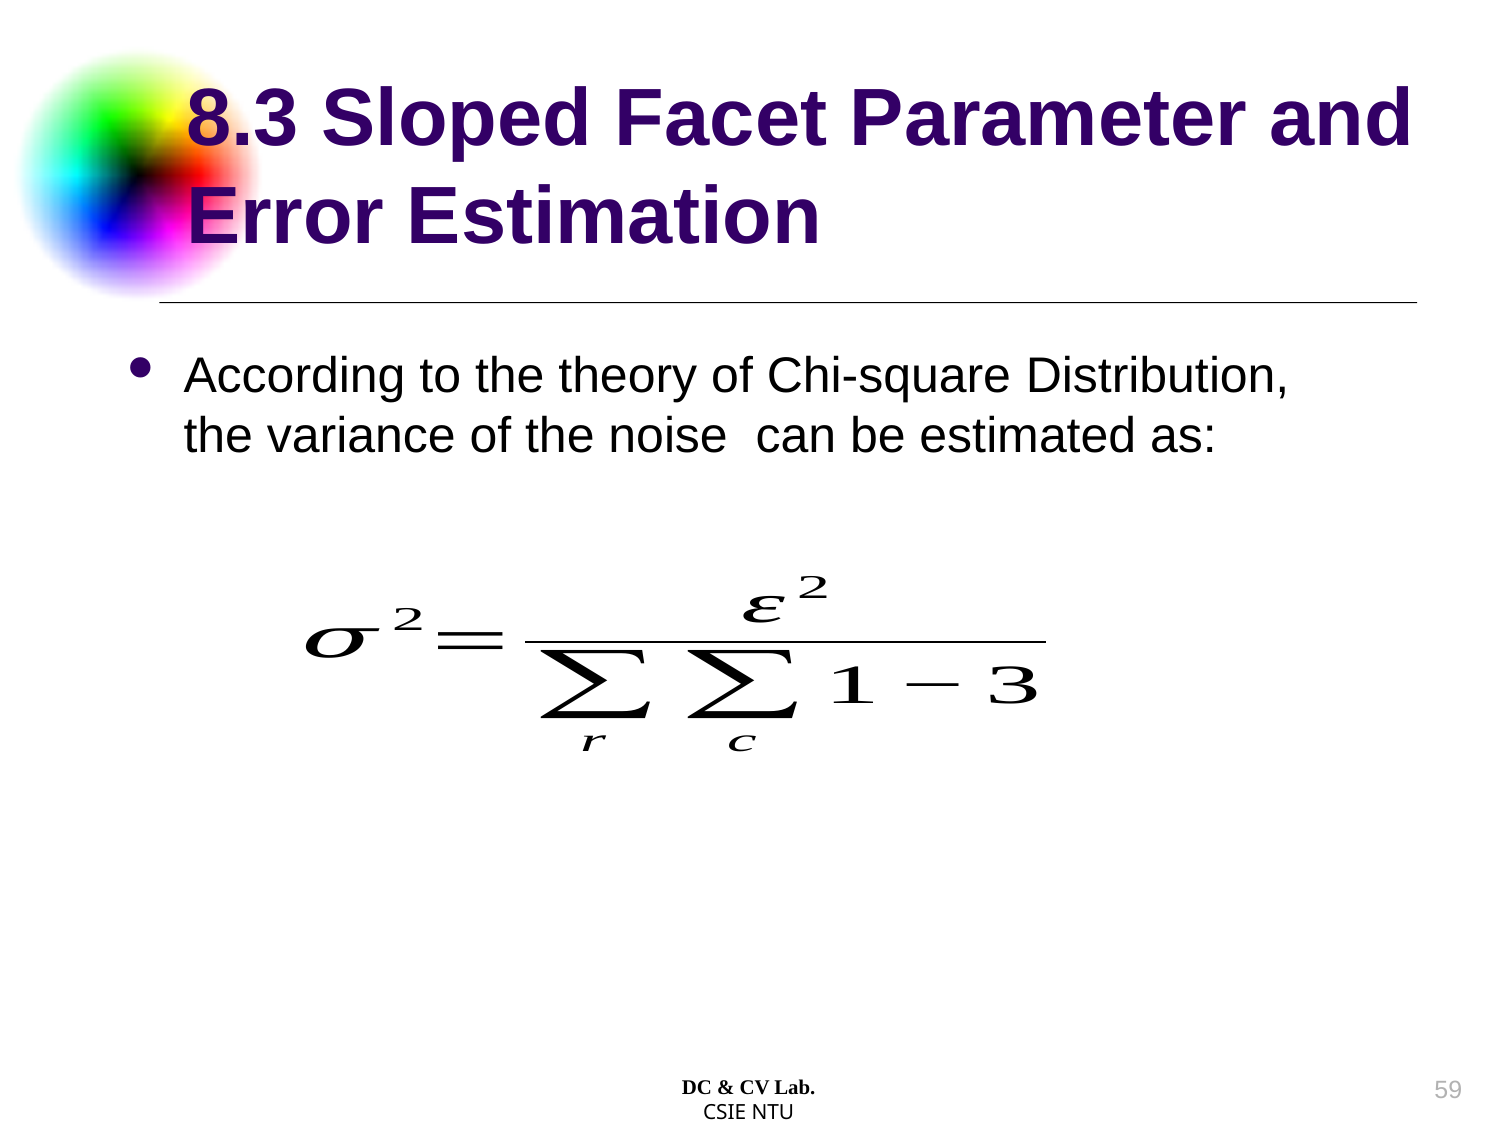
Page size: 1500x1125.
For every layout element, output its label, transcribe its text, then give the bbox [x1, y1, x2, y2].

title 8.3 Sloped Facet Parameter and Error Estimation [171, 54, 1500, 268]
footer DC & CV Lab. CSIE NTU [511, 1066, 987, 1125]
slide_number 58 [1139, 1058, 1478, 1119]
picture [0, 42, 272, 318]
